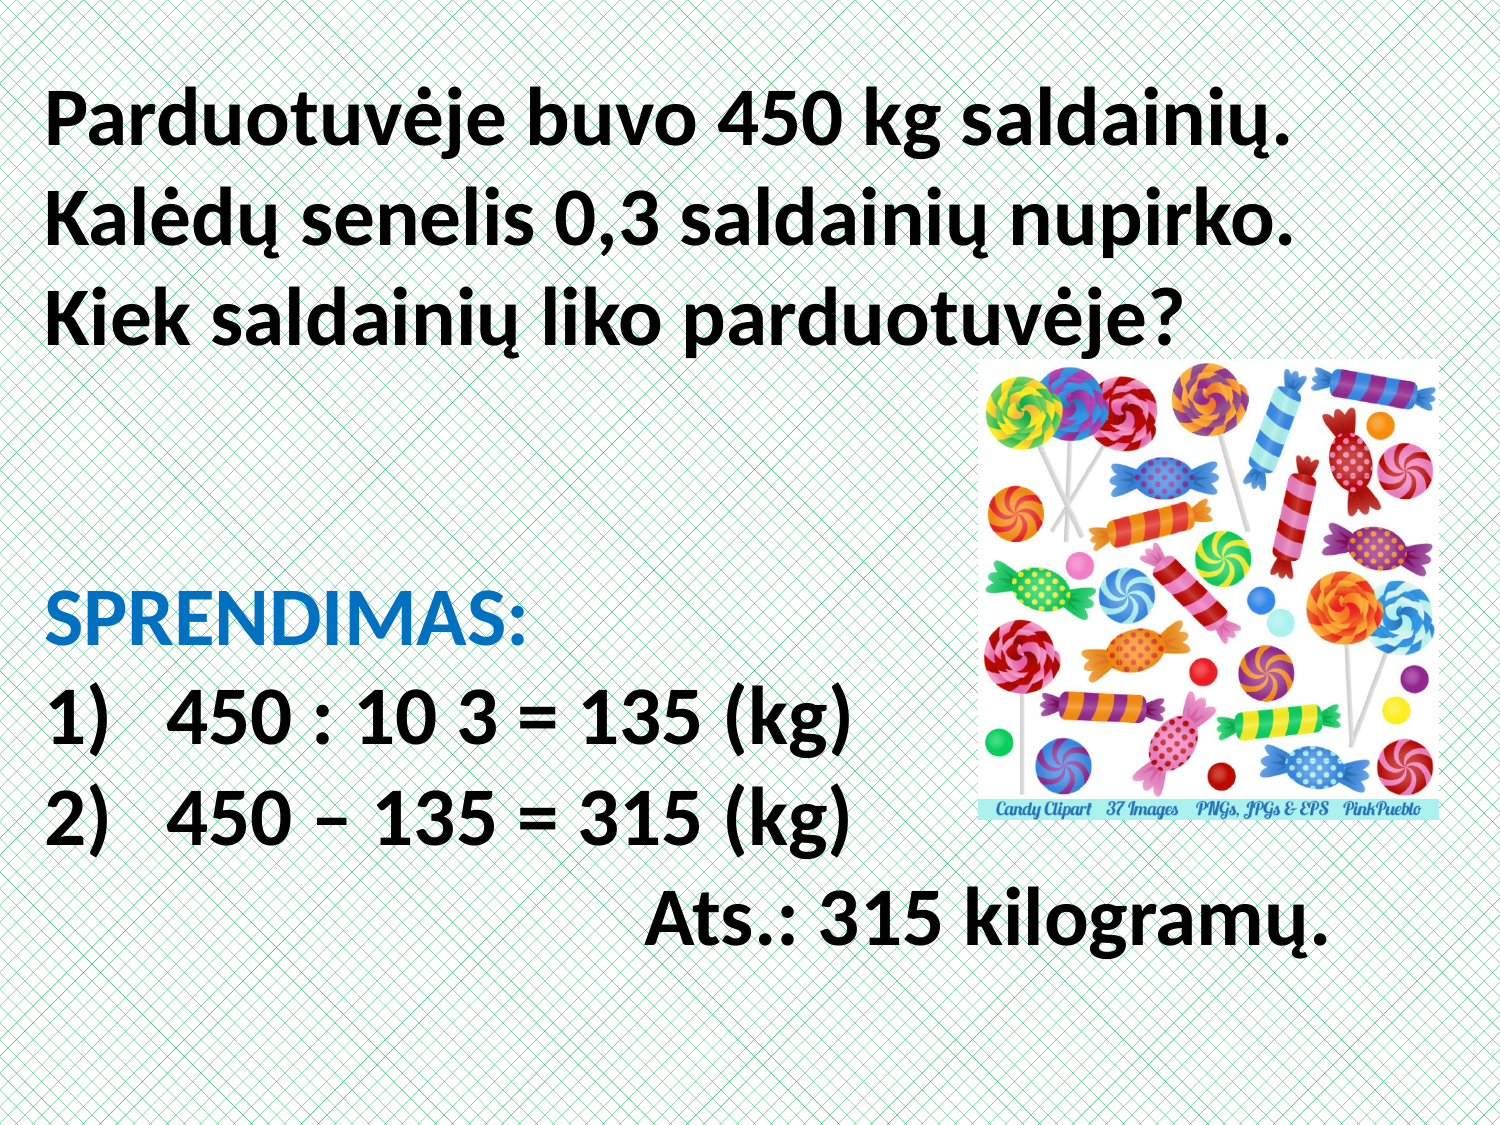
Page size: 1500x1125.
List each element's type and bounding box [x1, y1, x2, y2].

picture [977, 359, 1440, 821]
